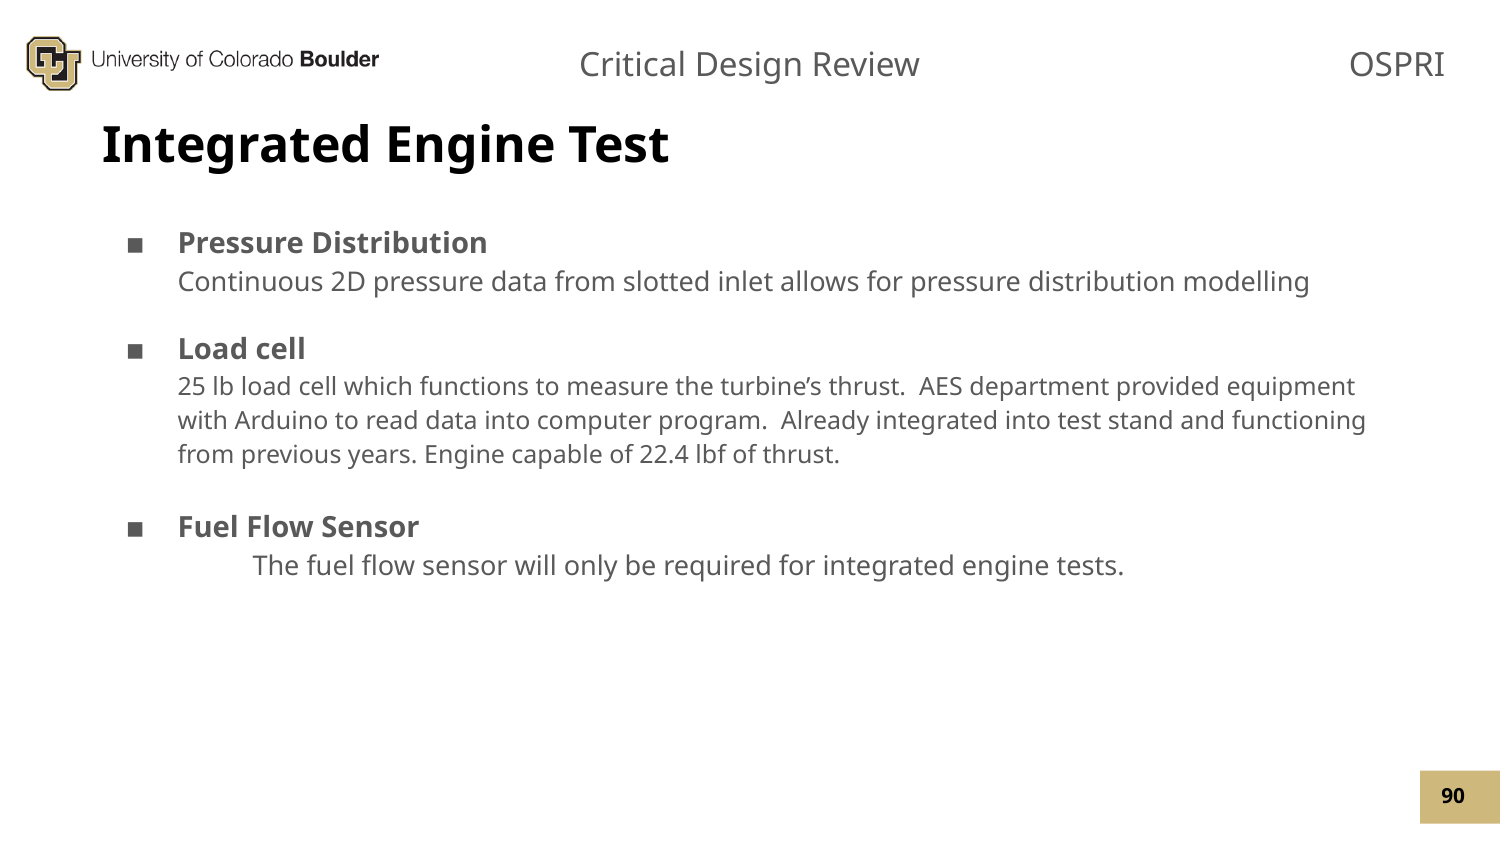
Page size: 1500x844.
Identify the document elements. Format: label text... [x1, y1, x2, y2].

picture [26, 36, 379, 91]
slide_number 90 [1389, 764, 1480, 830]
title Integrated Engine Test [87, 97, 1417, 192]
list Pressure Distribution Continuous 2D pressure data from slotted inlet allows for pressure distribution modelling Load cell 25 lb load cell which functions to measure the turbine’s thrust. AES department provided equipment with Arduino to read data into computer program. Already integrated into test stand and functioning from previous years. Engine capable of 22.4 lbf of thrust. Fuel Flow Sensor The fuel flow sensor will only be required for integrated engine tests. [87, 204, 1417, 805]
